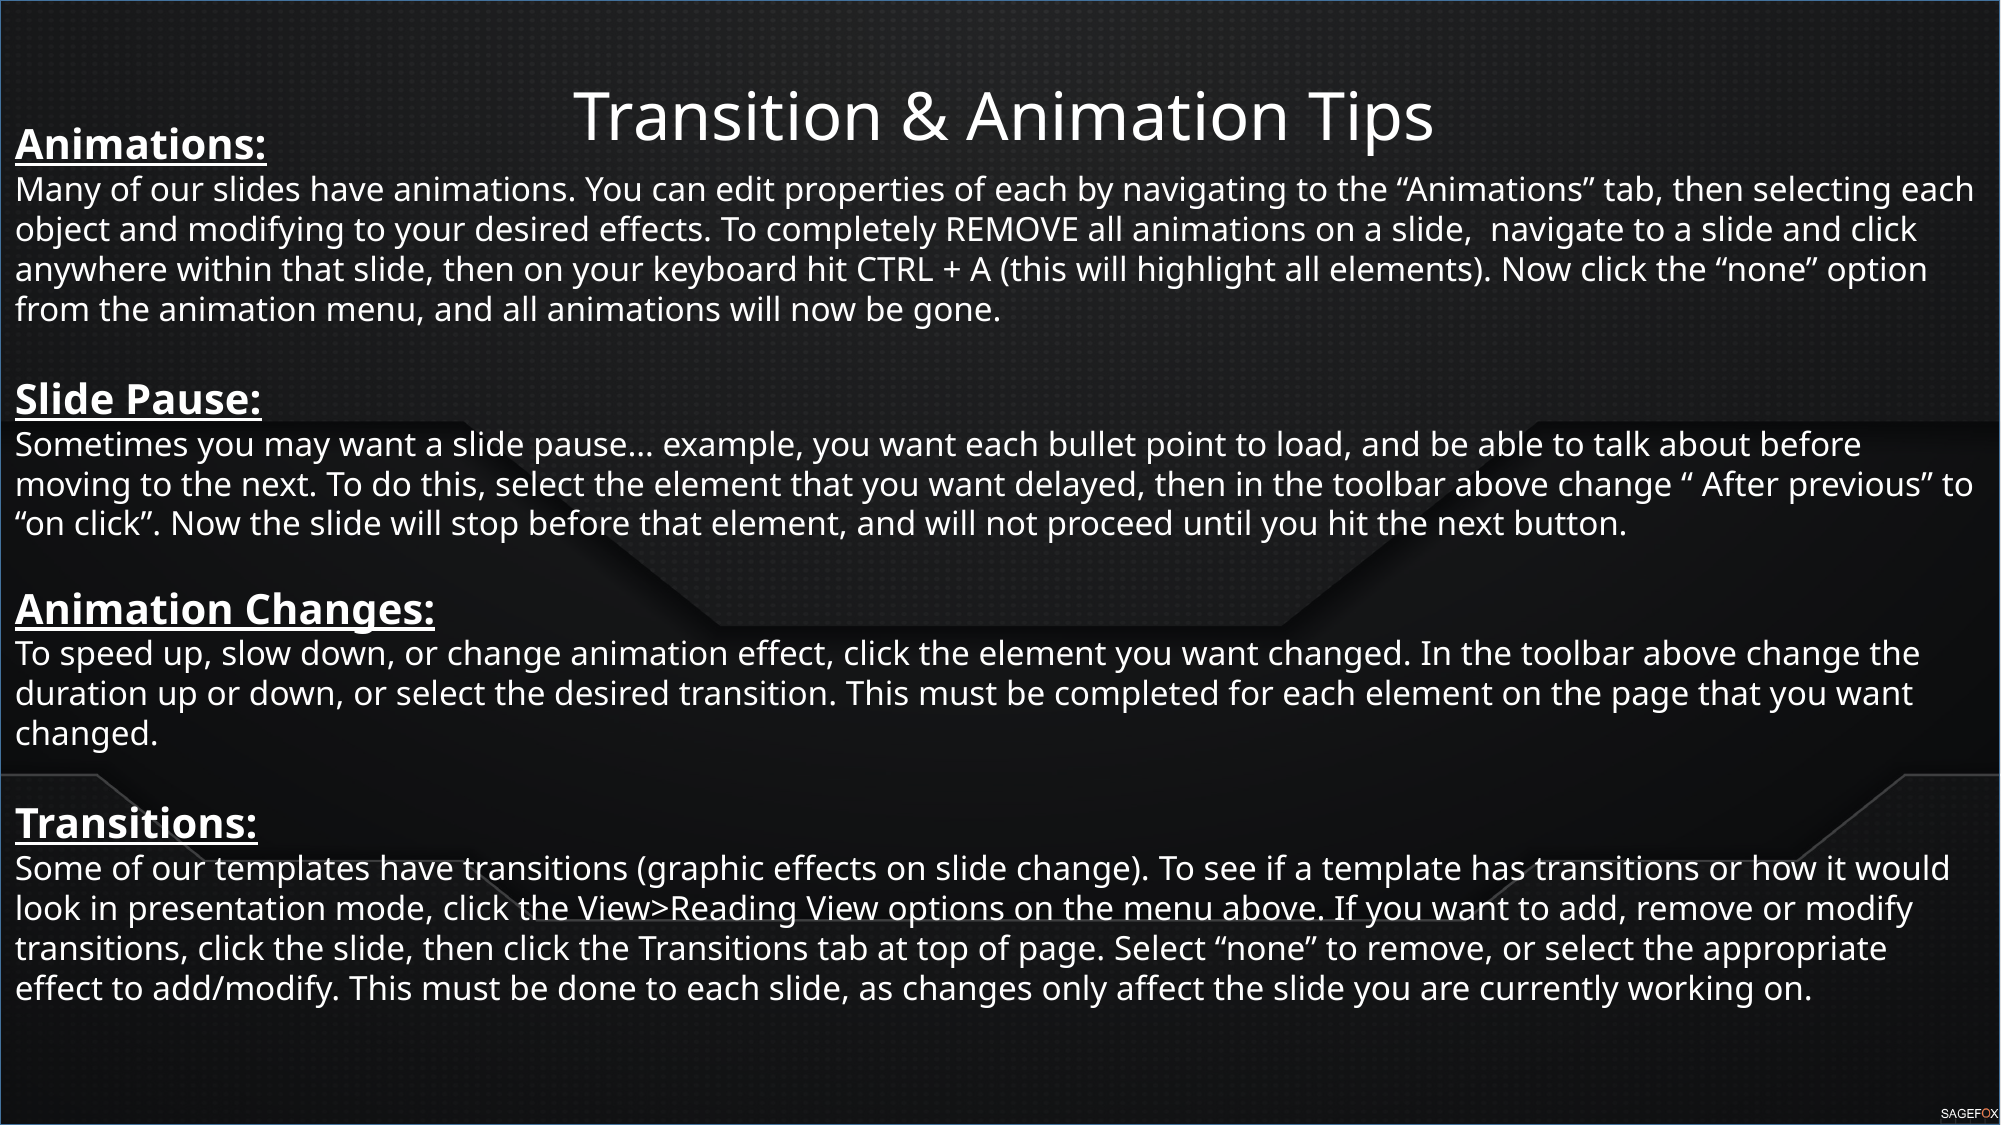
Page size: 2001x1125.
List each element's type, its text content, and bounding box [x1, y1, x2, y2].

title Transition & Animation Tips [477, 59, 1532, 177]
text_box Animations: Many of our slides have animations. You can edit properties of each by navigating to the “Animations” tab, then selecting each object and modifying to your desired effects. To completely REMOVE all animations on a slide, navigate to a slide and click anywhere within that slide, then on your keyboard hit CTRL + A (this will highlight all elements). Now click the “none” option from the animation menu, and all animations will now be gone. Slide Pause: Sometimes you may want a slide pause… example, you want each bullet point to load, and be able to talk about before moving to the next. To do this, select the element that you want delayed, then in the toolbar above change “ After previous” to “on click”. Now the slide will stop before that element, and will not proceed until you hit the next button. Animation Changes: To speed up, slow down, or change animation effect, click the element you want changed. In the toolbar above change the duration up or down, or select the desired transition. This must be completed for each element on the page that you want changed. Transitions: Some of our templates have transitions (graphic effects on slide change). To see if a template has transitions or how it would look in presentation mode, click the View>Reading View options on the menu above. If you want to add, remove or modify transitions, click the slide, then click the Transitions tab at top of page. Select “none” to remove, or select the appropriate effect to add/modify. This must be done to each slide, as changes only affect the slide you are currently working on. [0, 0, 2000, 1125]
